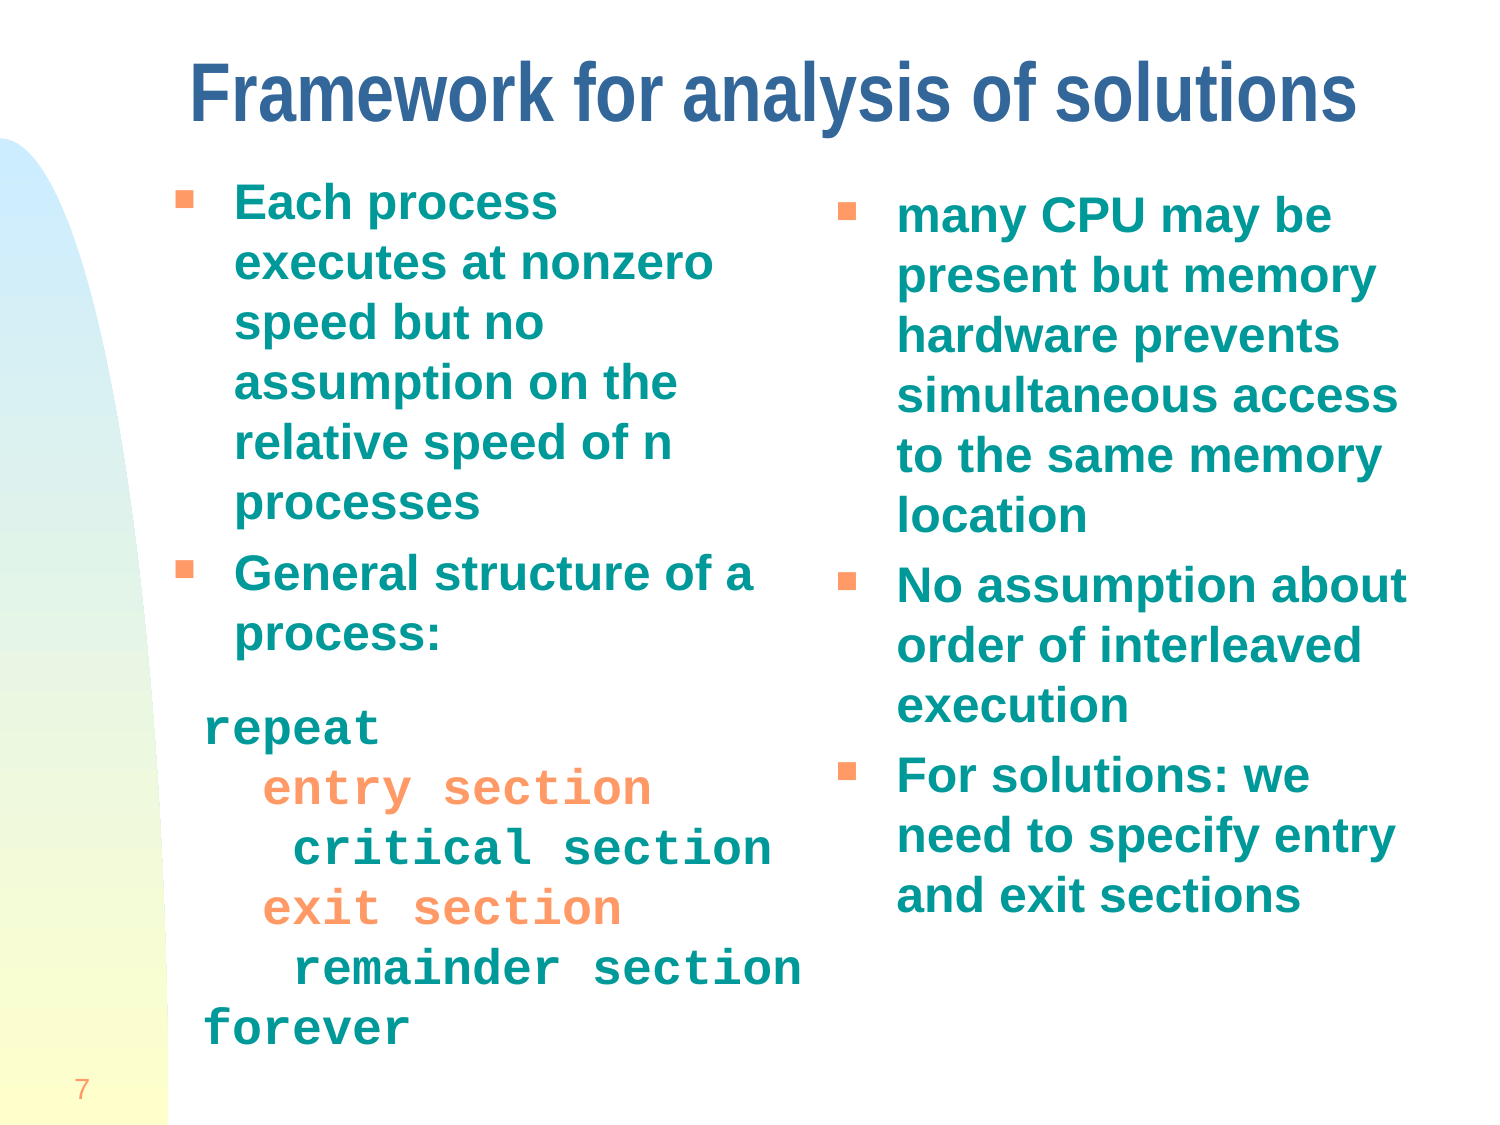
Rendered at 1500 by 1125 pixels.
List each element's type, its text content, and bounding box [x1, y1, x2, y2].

title Framework for analysis of solutions [174, 37, 1469, 163]
slide_number 7 [0, 1050, 106, 1125]
text_box repeat entry section critical section exit section remainder section forever [187, 687, 817, 1063]
list Each process executes at nonzero speed but no assumption on the relative speed of n processes General structure of a process: [162, 162, 800, 675]
list many CPU may be present but memory hardware prevents simultaneous access to the same memory location No assumption about order of interleaved execution For solutions: we need to specify entry and exit sections [825, 174, 1450, 1075]
